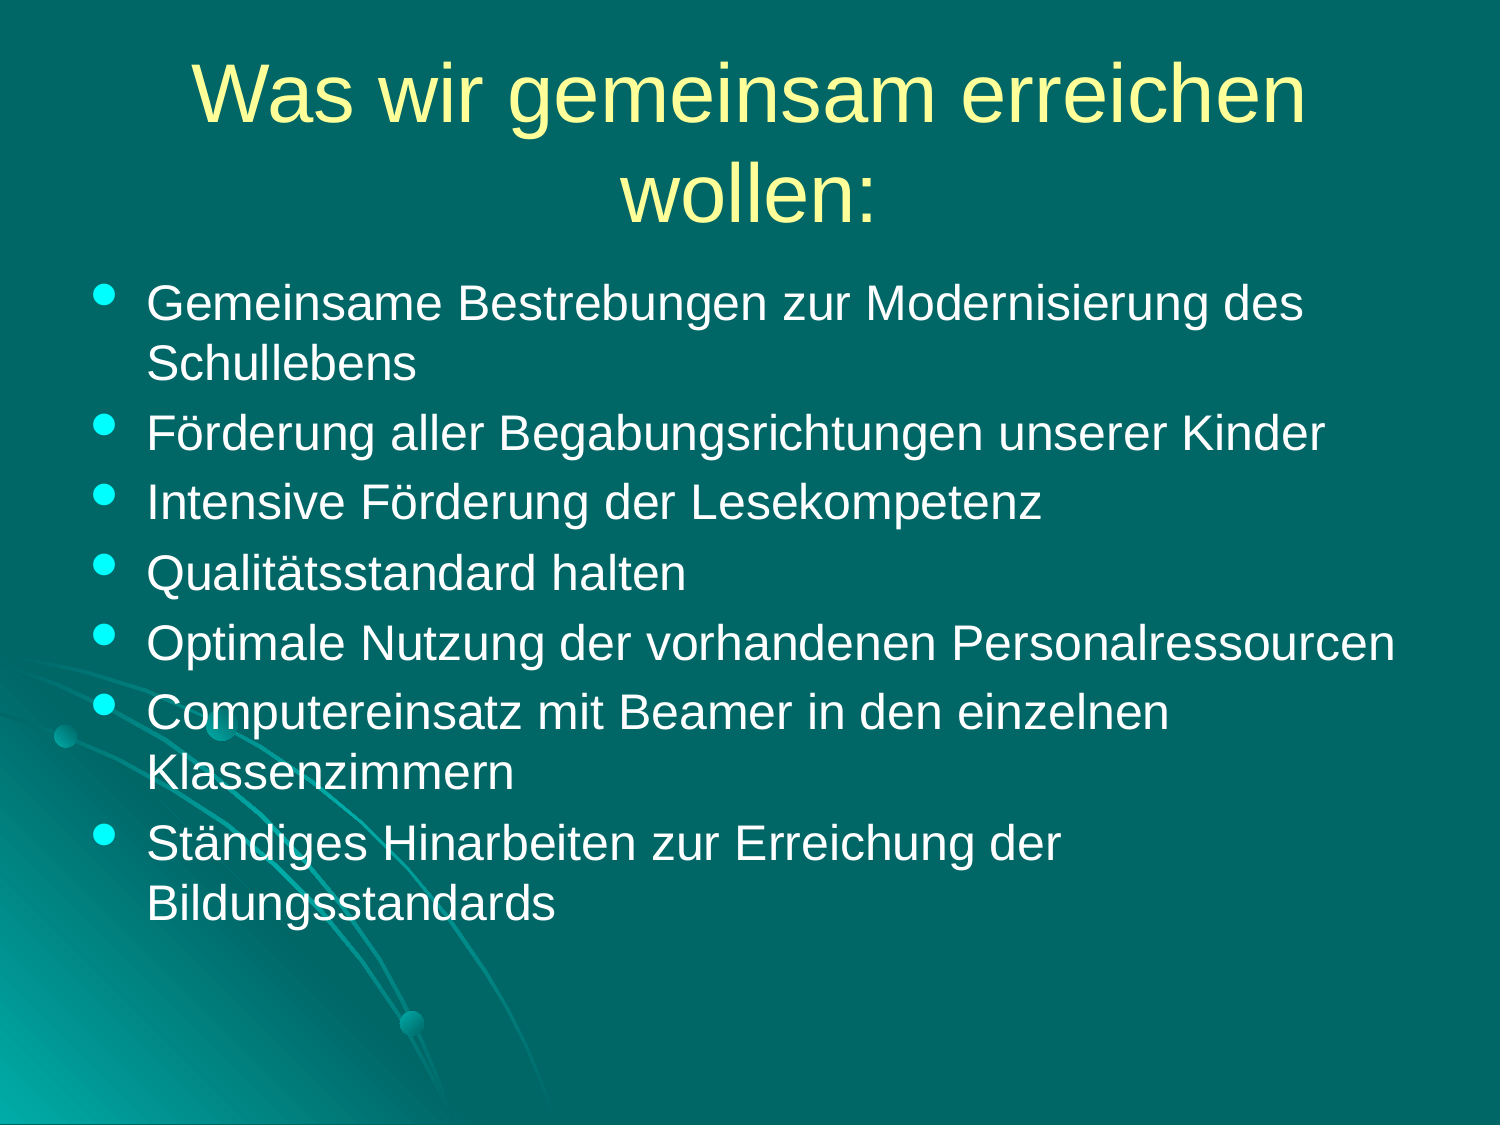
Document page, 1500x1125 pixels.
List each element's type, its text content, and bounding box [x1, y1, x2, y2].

title Was wir gemeinsam erreichen wollen: [75, 45, 1425, 233]
list Gemeinsame Bestrebungen zur Modernisierung des Schullebens Förderung aller Begabungsrichtungen unserer Kinder Intensive Förderung der Lesekompetenz Qualitätsstandard halten Optimale Nutzung der vorhandenen Personalressourcen Computereinsatz mit Beamer in den einzelnen Klassenzimmern Ständiges Hinarbeiten zur Erreichung der Bildungsstandards [75, 262, 1425, 1006]
